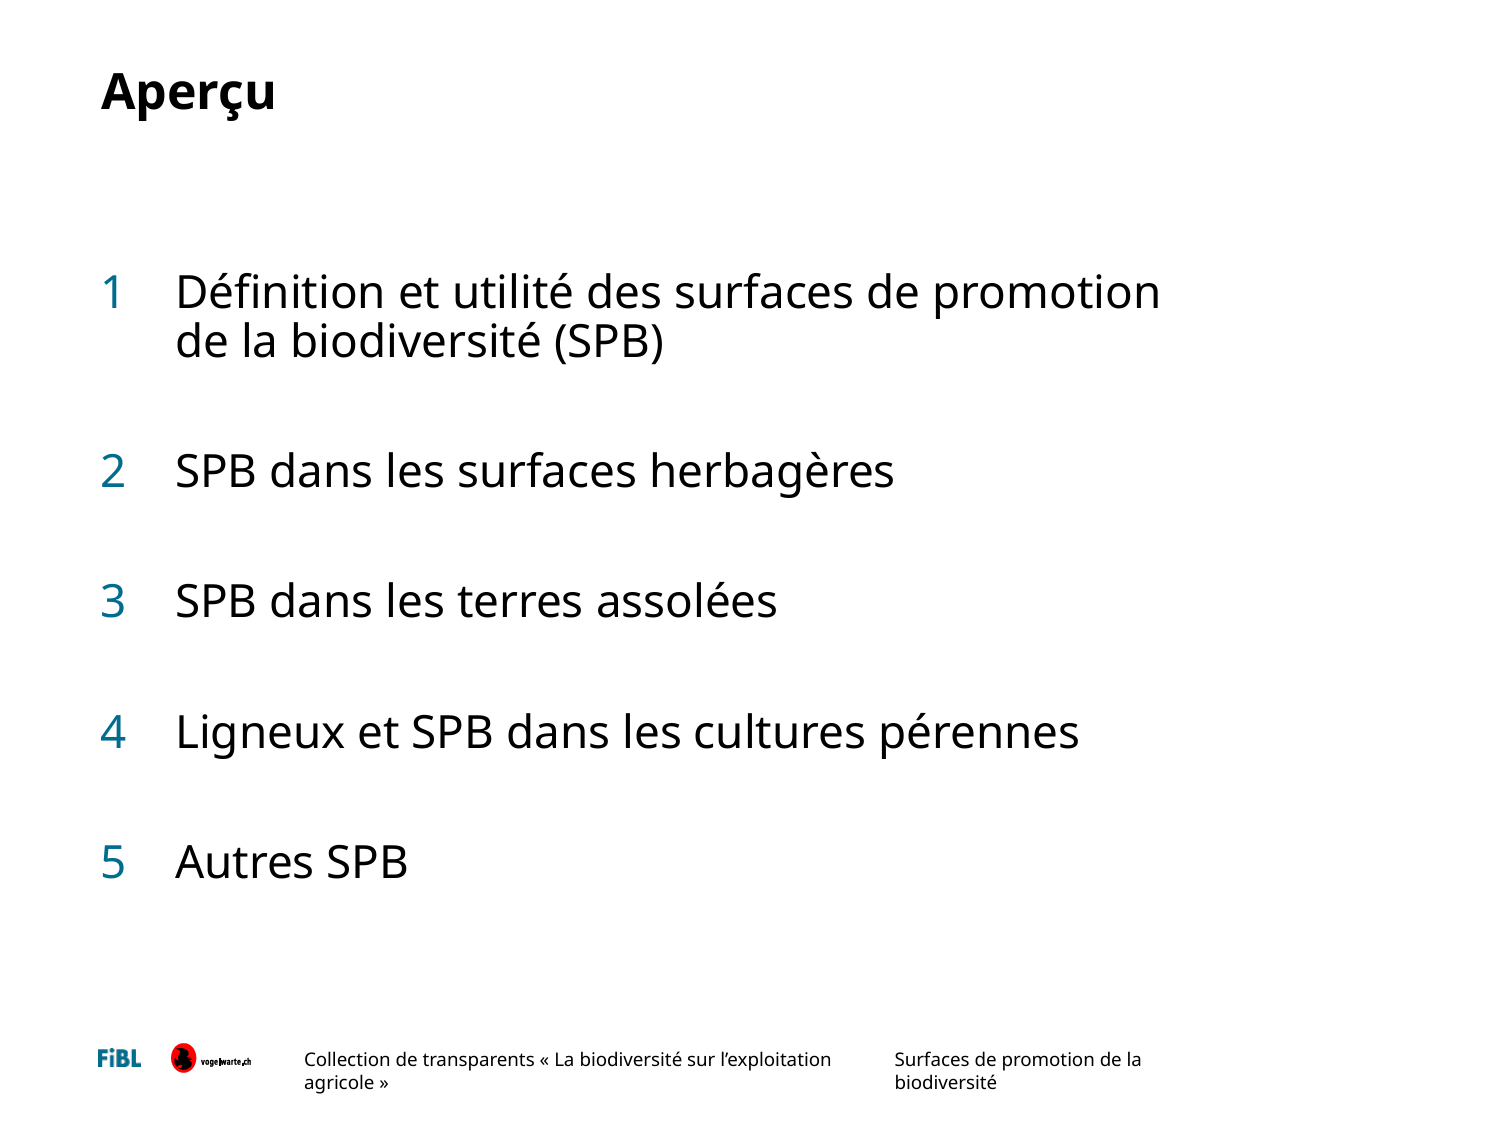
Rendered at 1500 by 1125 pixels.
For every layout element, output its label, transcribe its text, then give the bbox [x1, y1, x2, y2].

list Définition et utilité des surfaces de promotion de la biodiversité (SPB) SPB dans les surfaces herbagères SPB dans les terres assolées Ligneux et SPB dans les cultures pérennes Autres SPB [100, 268, 1400, 894]
picture [98, 1048, 141, 1067]
title Aperçu [101, 66, 1399, 170]
